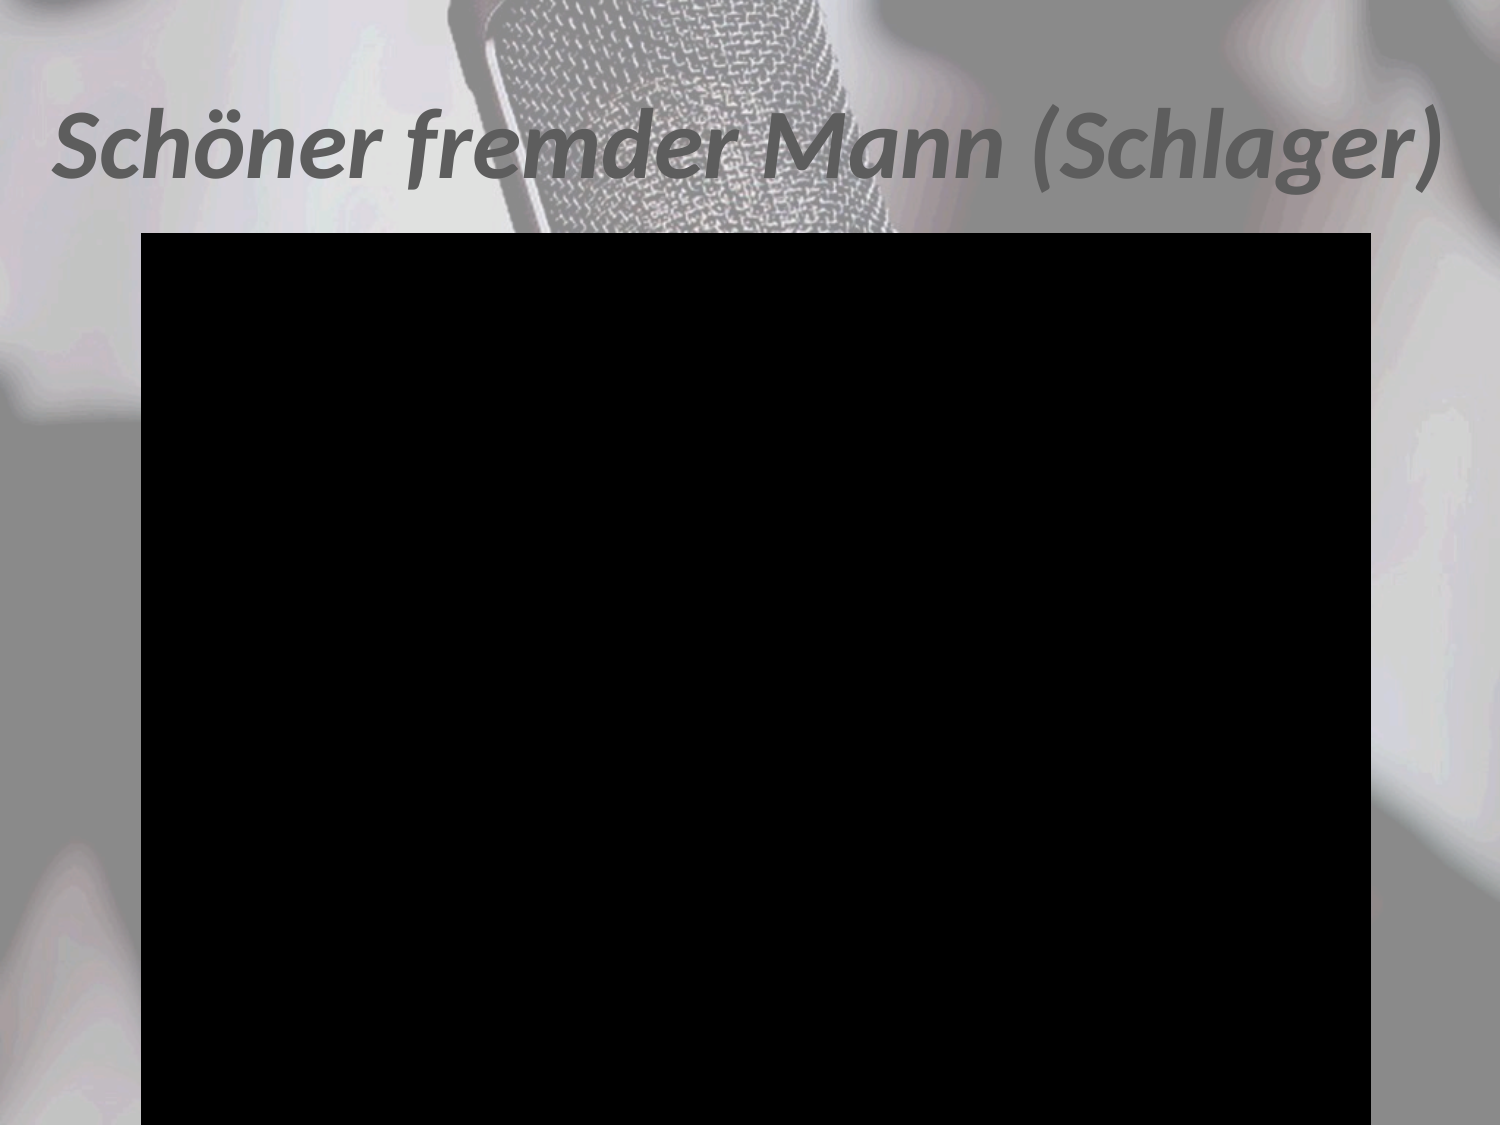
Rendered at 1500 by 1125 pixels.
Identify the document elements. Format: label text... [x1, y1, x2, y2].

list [140, 231, 1372, 1125]
title Schöner fremder Mann (Schlager) [23, 45, 1477, 233]
